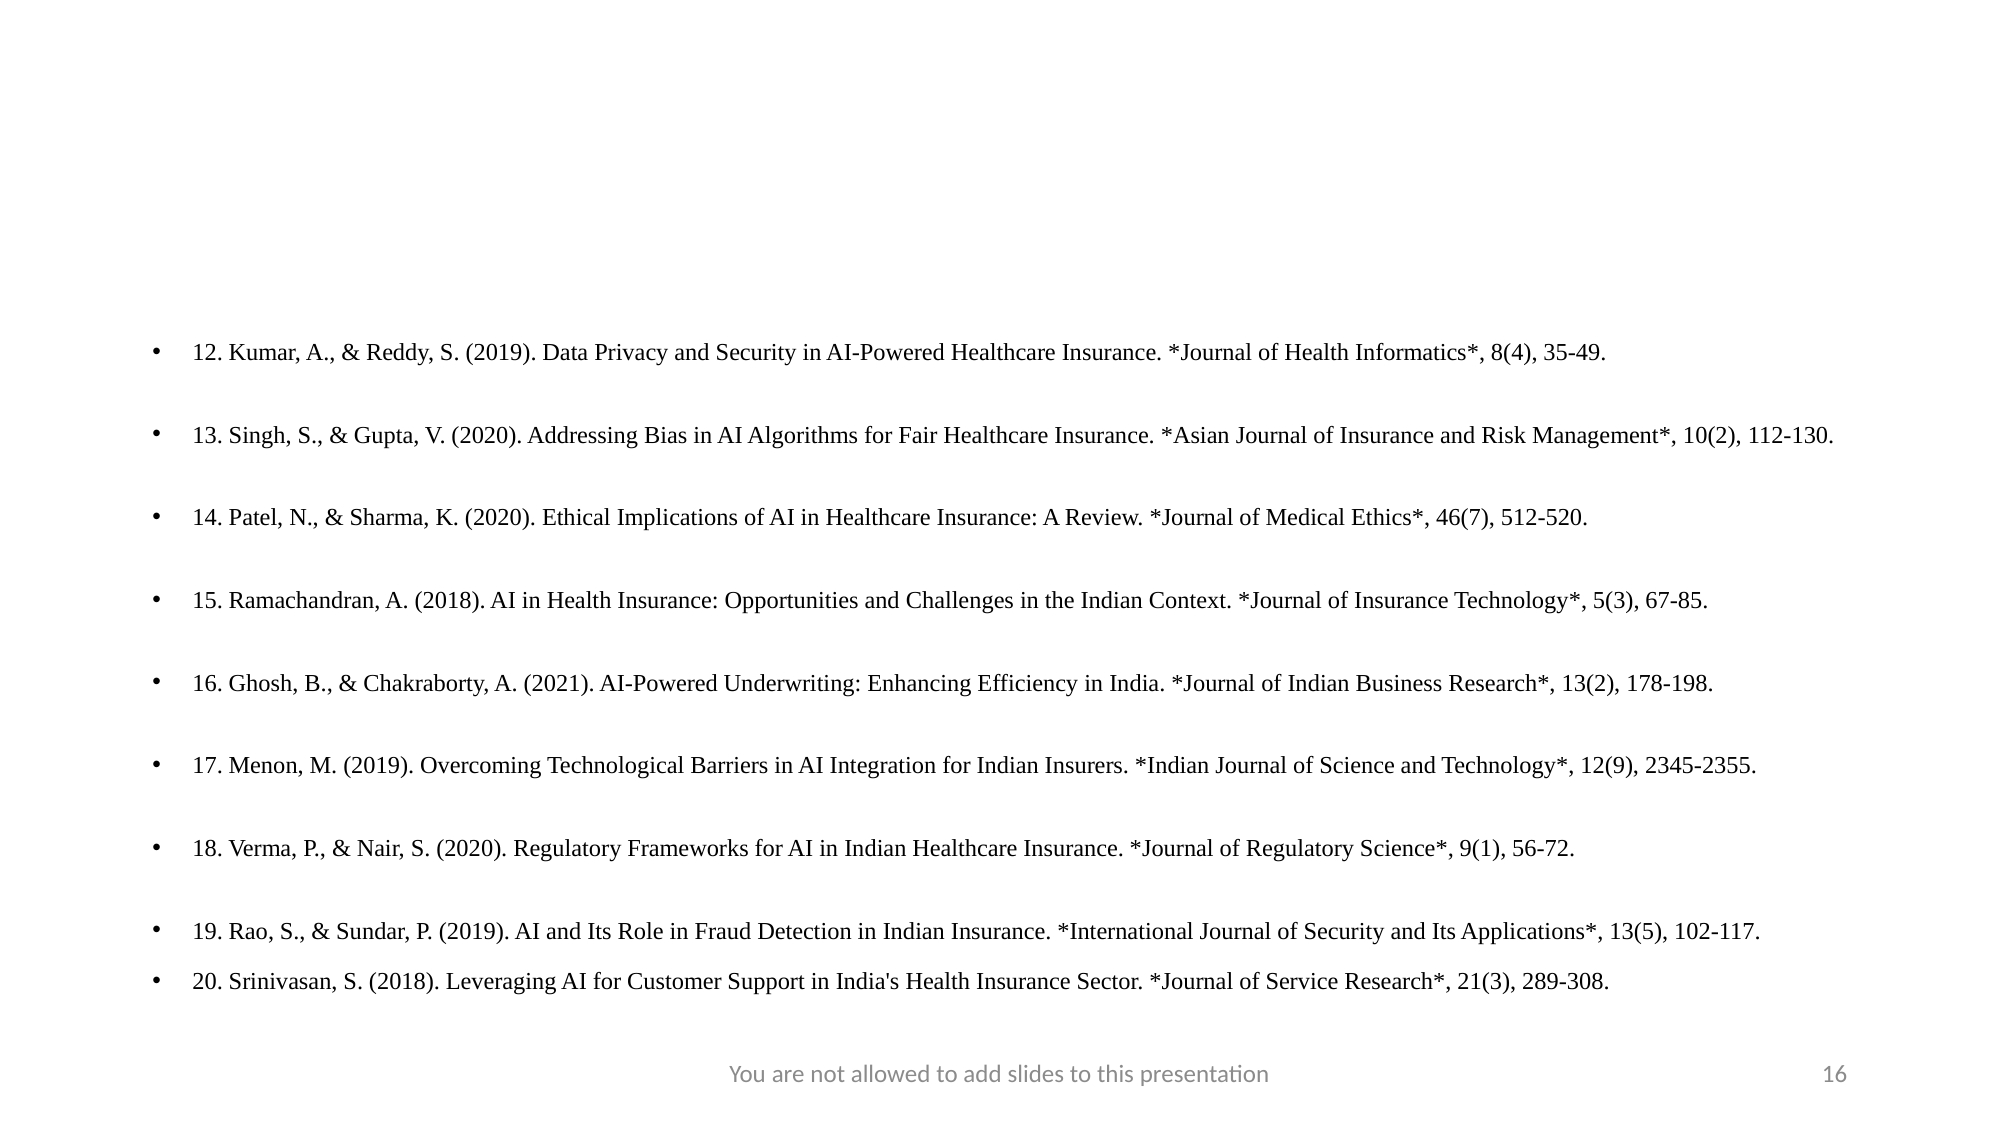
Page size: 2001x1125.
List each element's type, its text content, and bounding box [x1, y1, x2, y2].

slide_number 16 [1412, 1042, 1863, 1103]
list 12. Kumar, A., & Reddy, S. (2019). Data Privacy and Security in AI-Powered Healthcare Insurance. *Journal of Health Informatics*, 8(4), 35-49. 13. Singh, S., & Gupta, V. (2020). Addressing Bias in AI Algorithms for Fair Healthcare Insurance. *Asian Journal of Insurance and Risk Management*, 10(2), 112-130. 14. Patel, N., & Sharma, K. (2020). Ethical Implications of AI in Healthcare Insurance: A Review. *Journal of Medical Ethics*, 46(7), 512-520. 15. Ramachandran, A. (2018). AI in Health Insurance: Opportunities and Challenges in the Indian Context. *Journal of Insurance Technology*, 5(3), 67-85. 16. Ghosh, B., & Chakraborty, A. (2021). AI-Powered Underwriting: Enhancing Efficiency in India. *Journal of Indian Business Research*, 13(2), 178-198. 17. Menon, M. (2019). Overcoming Technological Barriers in AI Integration for Indian Insurers. *Indian Journal of Science and Technology*, 12(9), 2345-2355. 18. Verma, P., & Nair, S. (2020). Regulatory Frameworks for AI in Indian Healthcare Insurance. *Journal of Regulatory Science*, 9(1), 56-72. 19. Rao, S., & Sundar, P. (2019). AI and Its Role in Fraud Detection in Indian Insurance. *International Journal of Security and Its Applications*, 13(5), 102-117. 20. Srinivasan, S. (2018). Leveraging AI for Customer Support in India's Health Insurance Sector. *Journal of Service Research*, 21(3), 289-308. [137, 299, 1863, 1014]
footer You are not allowed to add slides to this presentation [662, 1042, 1338, 1103]
